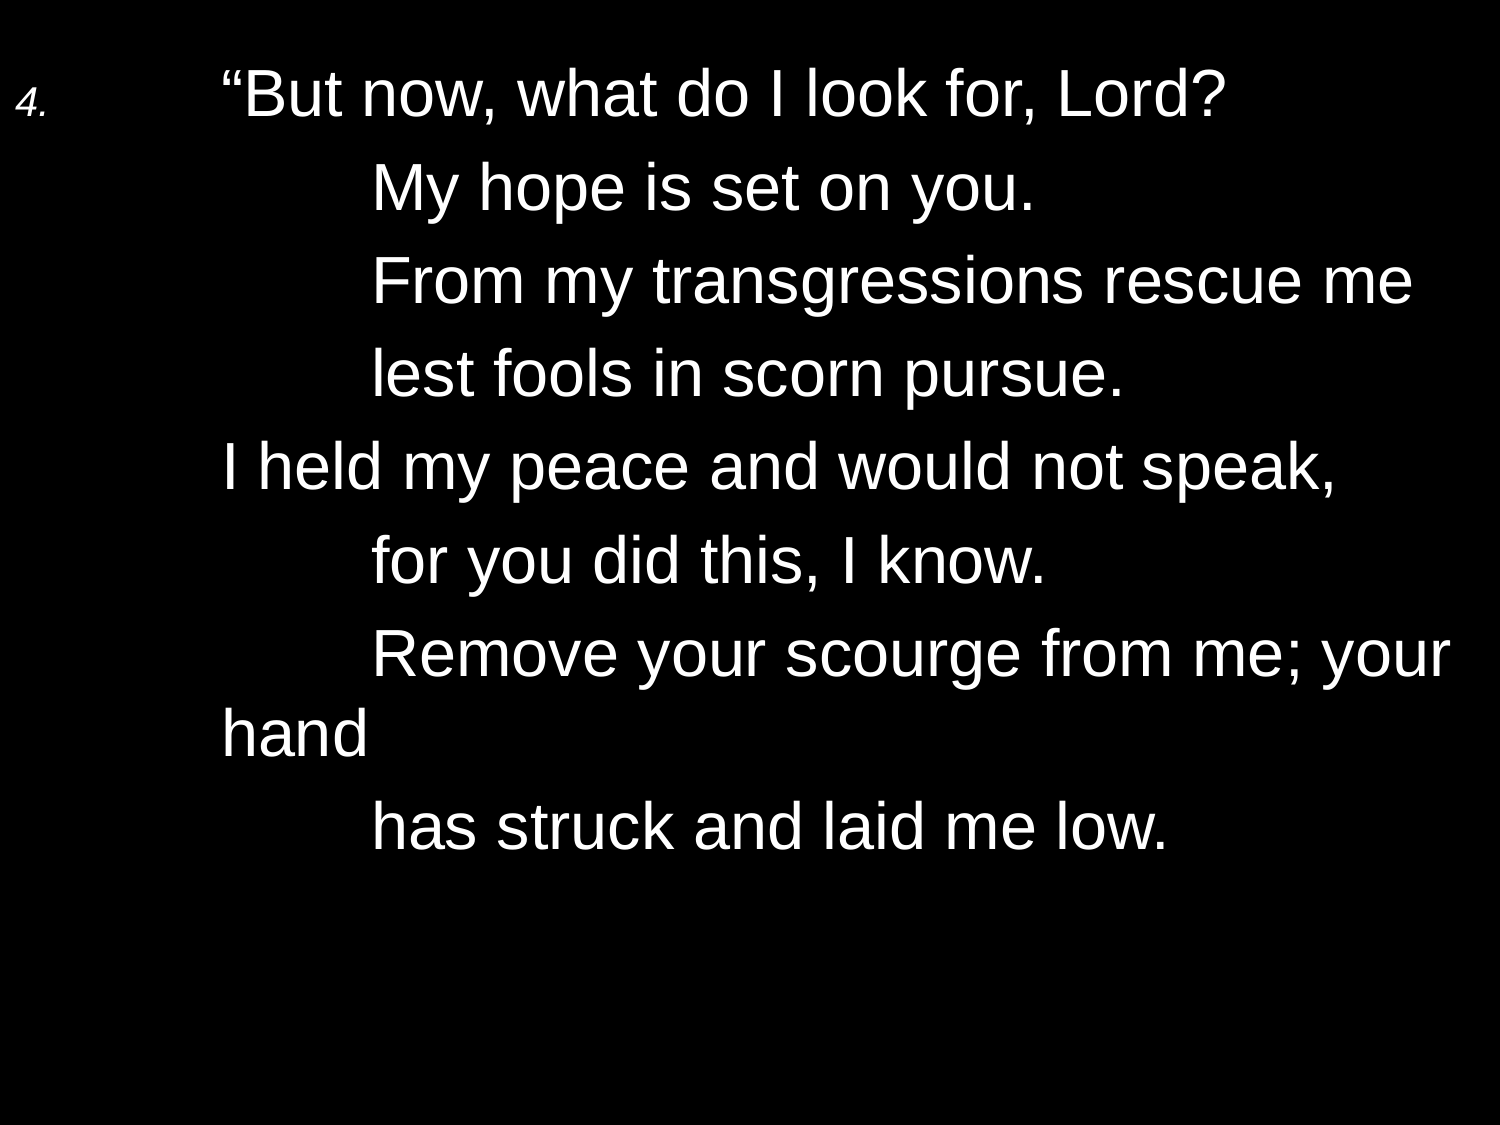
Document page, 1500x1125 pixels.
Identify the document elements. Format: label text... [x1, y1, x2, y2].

list 4. “But now, what do I look for, Lord? My hope is set on you. From my transgressions rescue me lest fools in scorn pursue. I held my peace and would not speak, for you did this, I know. Remove your scourge from me; your hand has struck and laid me low. [0, 42, 1500, 1047]
